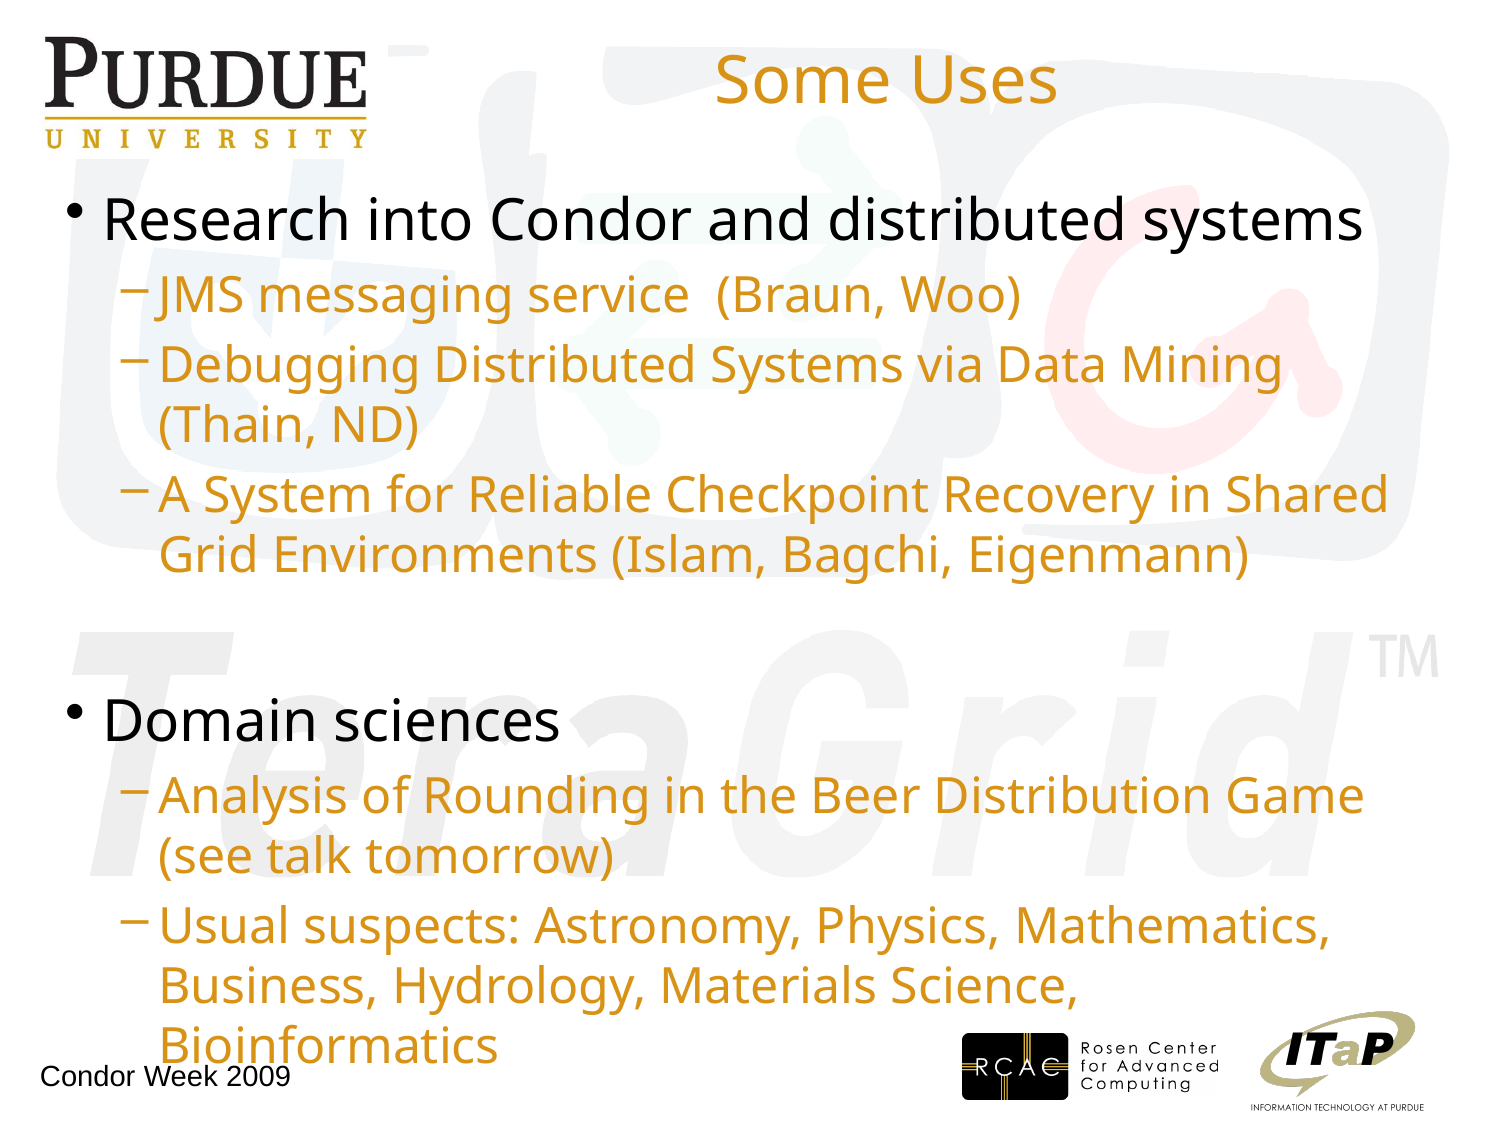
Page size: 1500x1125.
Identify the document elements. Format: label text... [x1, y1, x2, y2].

list Research into Condor and distributed systems JMS messaging service (Braun, Woo) Debugging Distributed Systems via Data Mining (Thain, ND) A System for Reliable Checkpoint Recovery in Shared Grid Environments (Islam, Bagchi, Eigenmann) Domain sciences Analysis of Rounding in the Beer Distribution Game (see talk tomorrow) Usual suspects: Astronomy, Physics, Mathematics, Business, Hydrology, Materials Science, Bioinformatics [49, 174, 1451, 1026]
picture [24, 24, 324, 159]
slide_number Condor Week 2009 [24, 1049, 488, 1104]
title Some Uses [324, 0, 1451, 163]
picture [1250, 1026, 1425, 1113]
picture [962, 1033, 1218, 1100]
